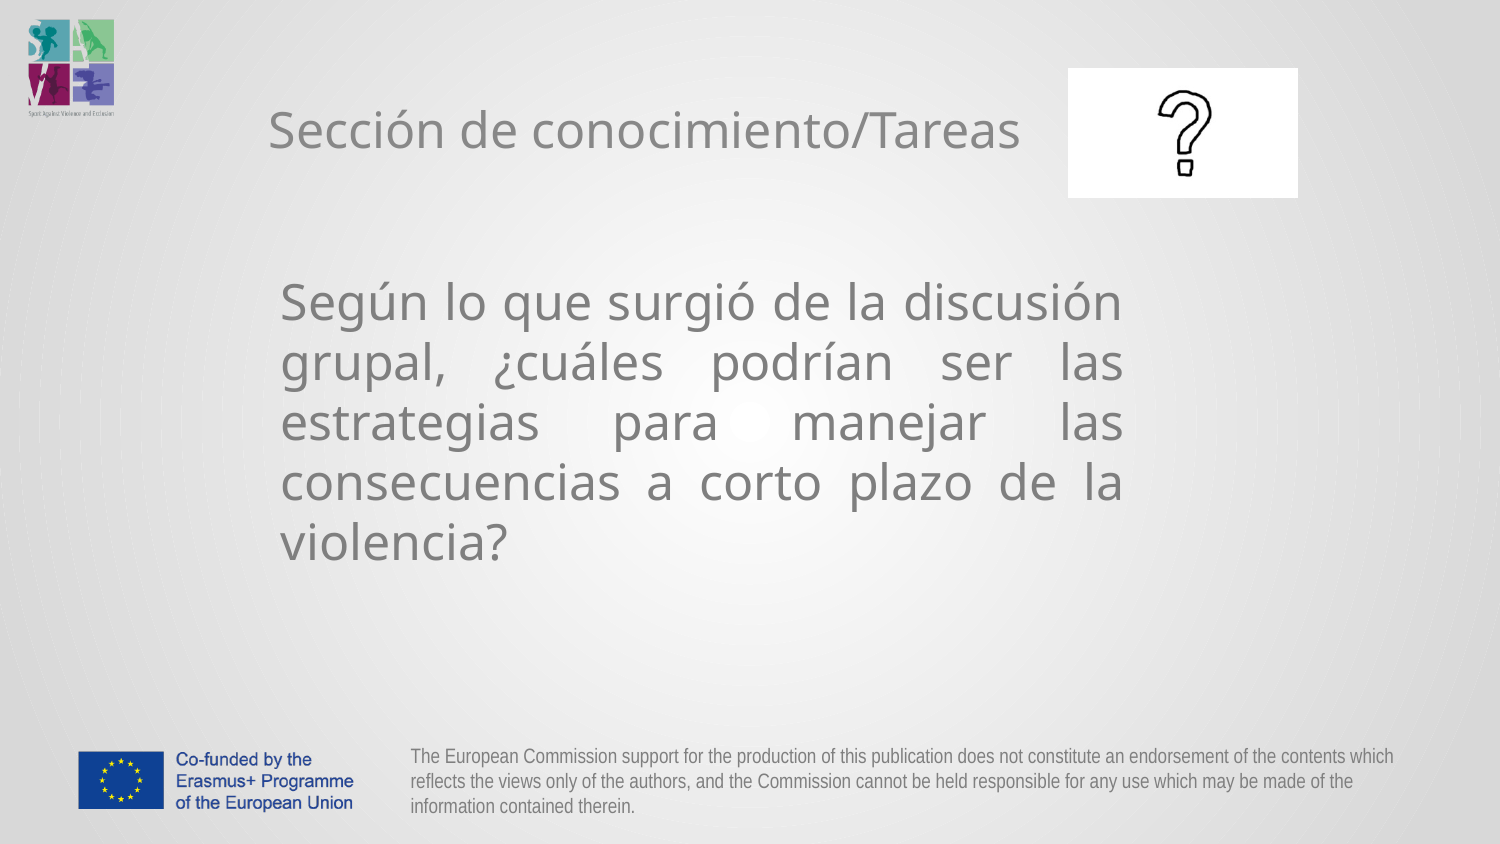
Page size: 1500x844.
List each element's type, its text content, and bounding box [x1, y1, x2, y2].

subtitle Sección de conocimiento/Tareas [253, 91, 1063, 192]
picture [61, 735, 376, 825]
picture [0, 0, 142, 142]
text_box [62, 268, 1395, 621]
text_box The European Commission support for the production of this publication does not constitute an endorsement of the contents which reflects the views only of the authors, and the Commission cannot be held responsi­ble for any use which may be made of the information contained therein. [395, 735, 1435, 826]
picture [1068, 68, 1299, 198]
text_box Según lo que surgió de la discusión grupal, ¿cuáles podrían ser las estrategias para manejar las consecuencias a corto plazo de la violencia? [265, 263, 1140, 579]
